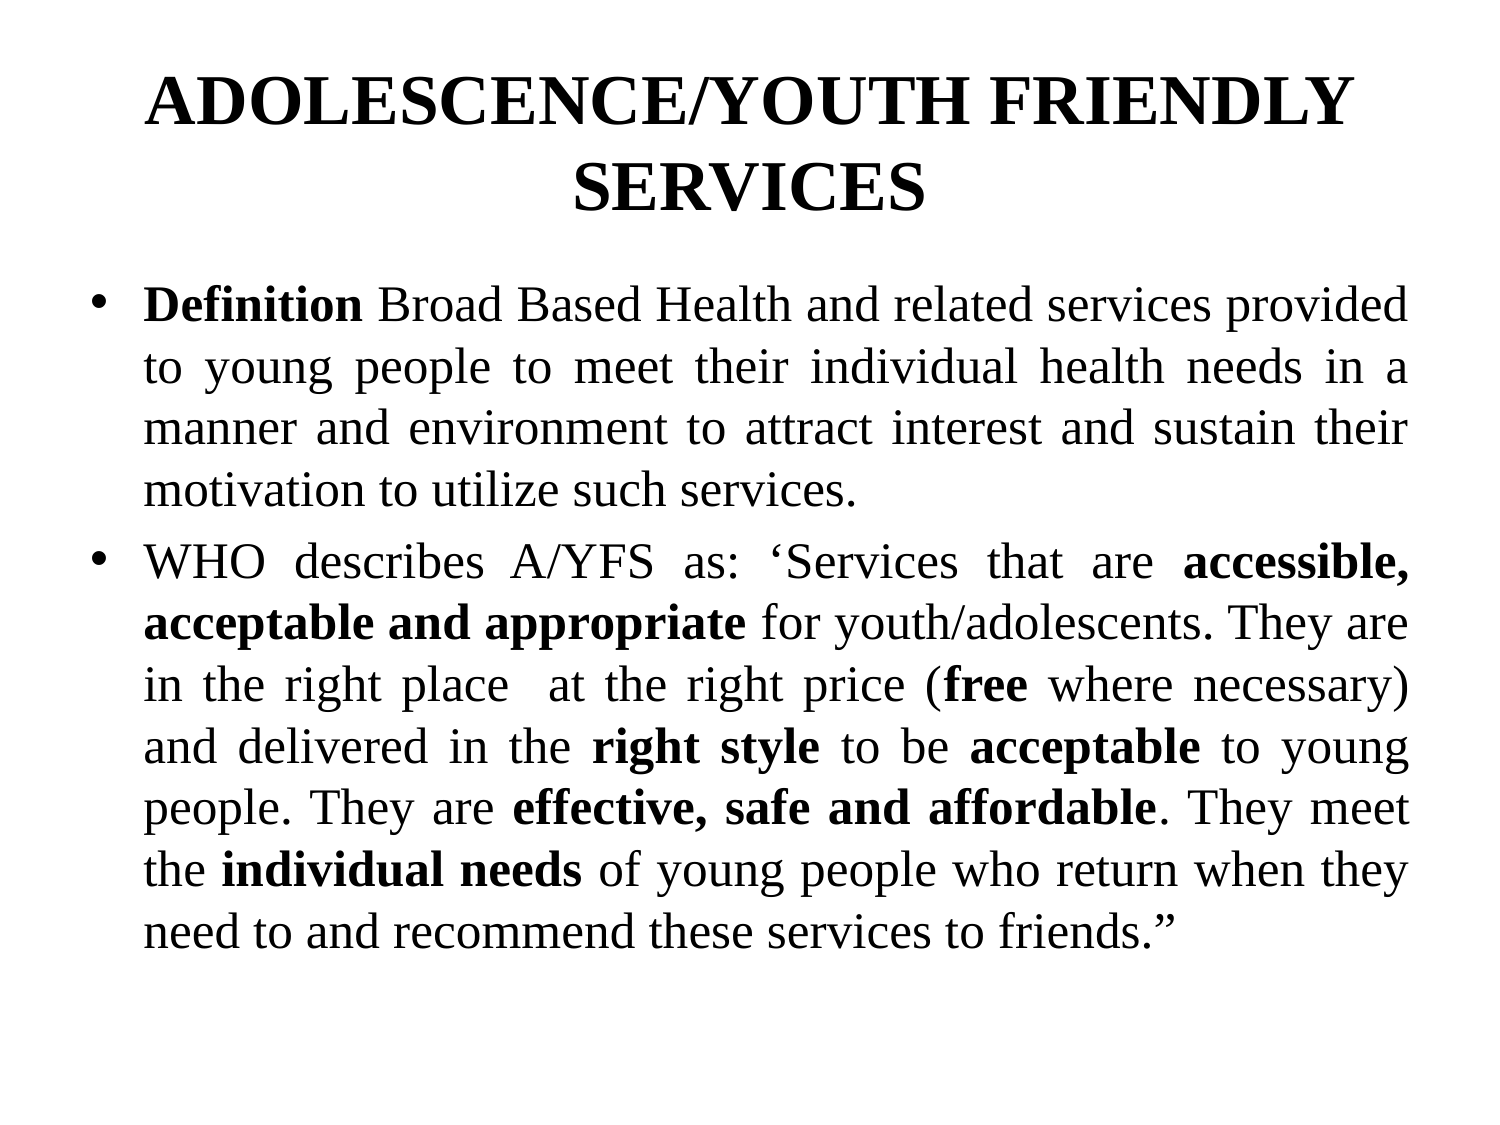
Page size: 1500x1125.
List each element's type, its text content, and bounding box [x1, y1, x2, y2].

list Definition Broad Based Health and related services provided to young people to meet their individual health needs in a manner and environment to attract interest and sustain their motivation to utilize such services. WHO describes A/YFS as: ‘Services that are accessible, acceptable and appropriate for youth/adolescents. They are in the right place at the right price (free where necessary) and delivered in the right style to be acceptable to young people. They are effective, safe and affordable. They meet the individual needs of young people who return when they need to and recommend these services to friends.” [75, 262, 1425, 1005]
title ADOLESCENCE/YOUTH FRIENDLY SERVICES [75, 45, 1425, 233]
